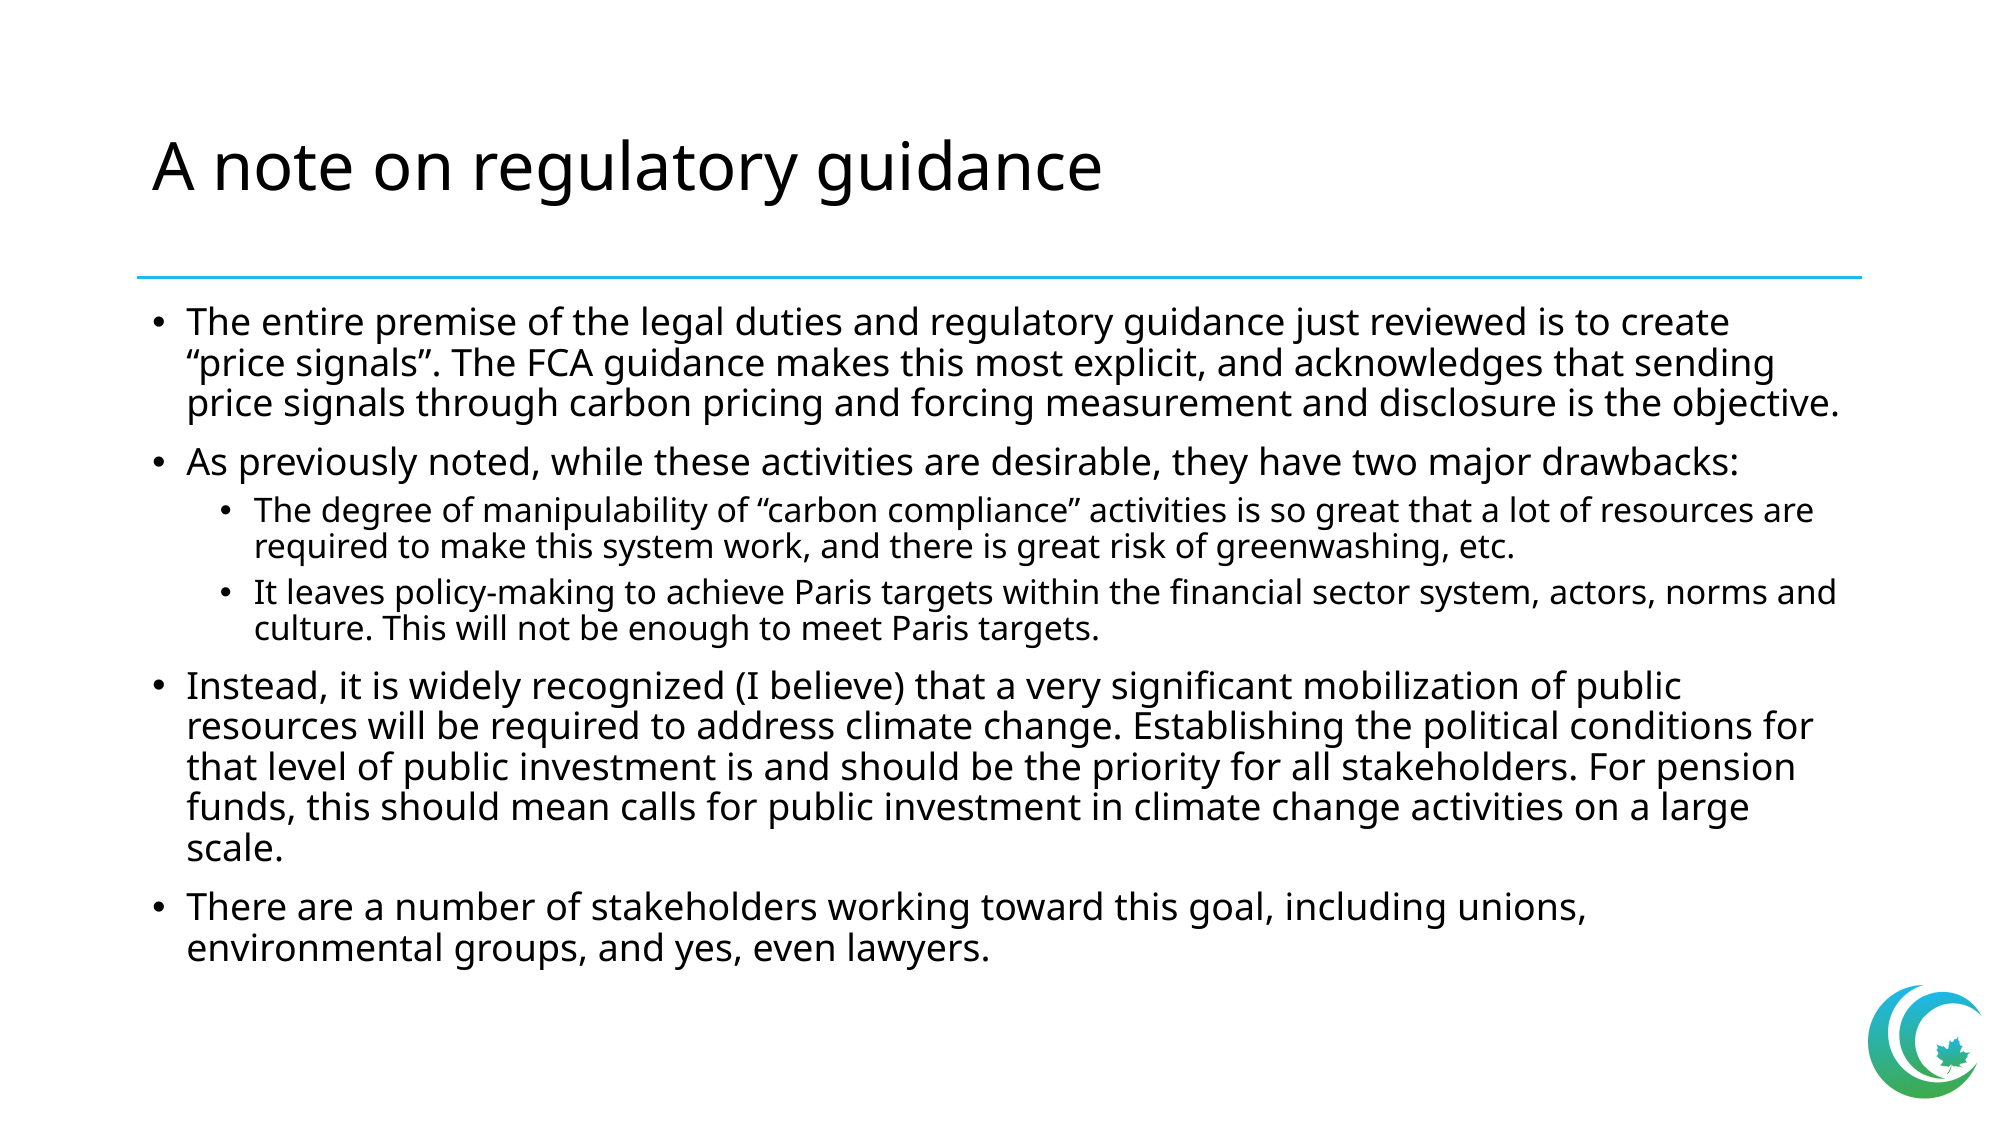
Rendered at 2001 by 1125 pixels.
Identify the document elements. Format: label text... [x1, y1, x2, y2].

list The entire premise of the legal duties and regulatory guidance just reviewed is to create “price signals”. The FCA guidance makes this most explicit, and acknowledges that sending price signals through carbon pricing and forcing measurement and disclosure is the objective. As previously noted, while these activities are desirable, they have two major drawbacks: The degree of manipulability of “carbon compliance” activities is so great that a lot of resources are required to make this system work, and there is great risk of greenwashing, etc. It leaves policy-making to achieve Paris targets within the financial sector system, actors, norms and culture. This will not be enough to meet Paris targets. Instead, it is widely recognized (I believe) that a very significant mobilization of public resources will be required to address climate change. Establishing the political conditions for that level of public investment is and should be the priority for all stakeholders. For pension funds, this should mean calls for public investment in climate change activities on a large scale. There are a number of stakeholders working toward this goal, including unions, environmental groups, and yes, even lawyers. [137, 295, 1863, 1023]
title A note on regulatory guidance [137, 59, 1863, 278]
picture [1862, 980, 1986, 1104]
